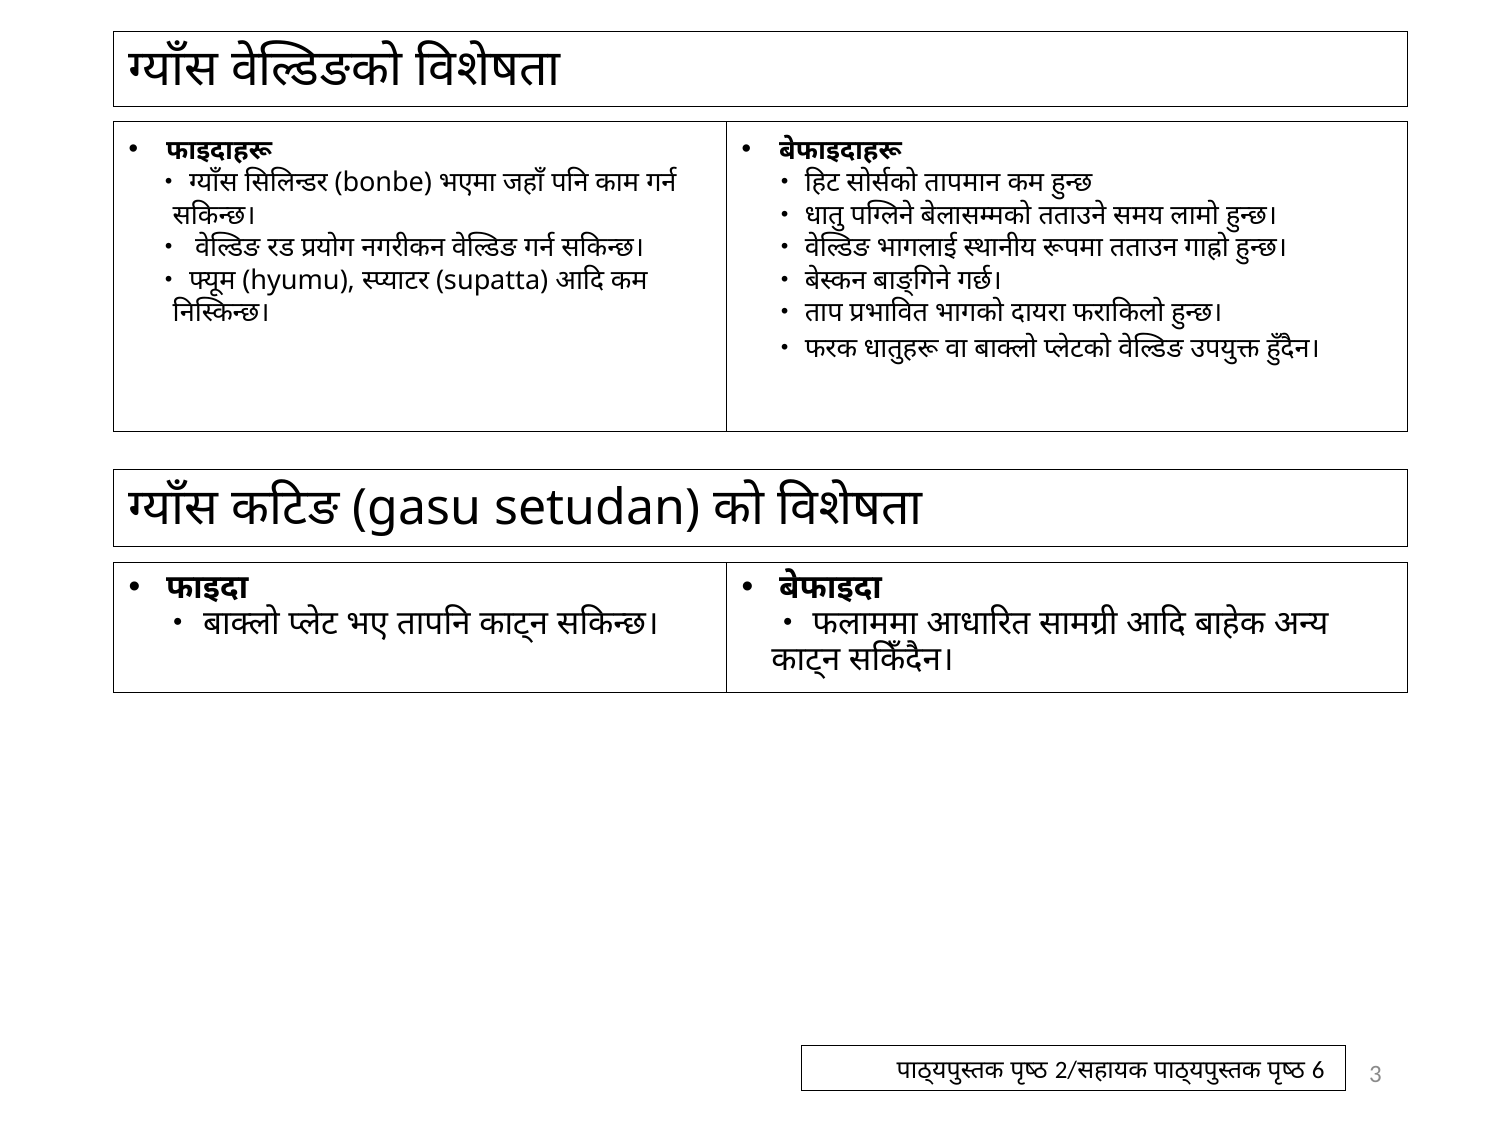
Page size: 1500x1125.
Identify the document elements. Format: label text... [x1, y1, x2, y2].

title ग्याँस वेल्डिङको विशेषता [113, 31, 1408, 107]
text_box बेफाइदा ・फलाममा आधारित सामग्री आदि बाहेक अन्य काट्न सकिँदैन। [726, 562, 1408, 693]
list फाइदाहरू ・ग्याँस सिलिन्डर (bonbe) भएमा जहाँ पनि काम गर्न सकिन्छ। ・ वेल्डिङ रड प्रयोग नगरीकन वेल्डिङ गर्न सकिन्छ। ・फ्यूम (hyumu), स्प्याटर (supatta) आदि कम निस्किन्छ। [113, 121, 726, 432]
text_box फाइदा ・बाक्लो प्लेट भए तापनि काट्न सकिन्छ। [113, 562, 726, 693]
text_box बेफाइदाहरू ・हिट सोर्सको तापमान कम हुन्छ ・धातु पग्लिने बेलासम्मको तताउने समय लामो हुन्छ। ・वेल्डिङ भागलाई स्थानीय रूपमा तताउन गाह्रो हुन्छ। ・बेस्कन बाङ्गिने गर्छ। ・ताप प्रभावित भागको दायरा फराकिलो हुन्छ। ・फरक धातुहरू वा बाक्लो प्लेटको वेल्डिङ उपयुक्त हुँदैन। [726, 121, 1408, 432]
slide_number 3 [1059, 1042, 1397, 1103]
text_box पाठ्यपुस्तक पृष्ठ 2/सहायक पाठ्यपुस्तक पृष्ठ 6 [801, 1045, 1059, 1091]
text_box ग्याँस कटिङ (gasu setudan) को विशेषता [113, 469, 1408, 547]
